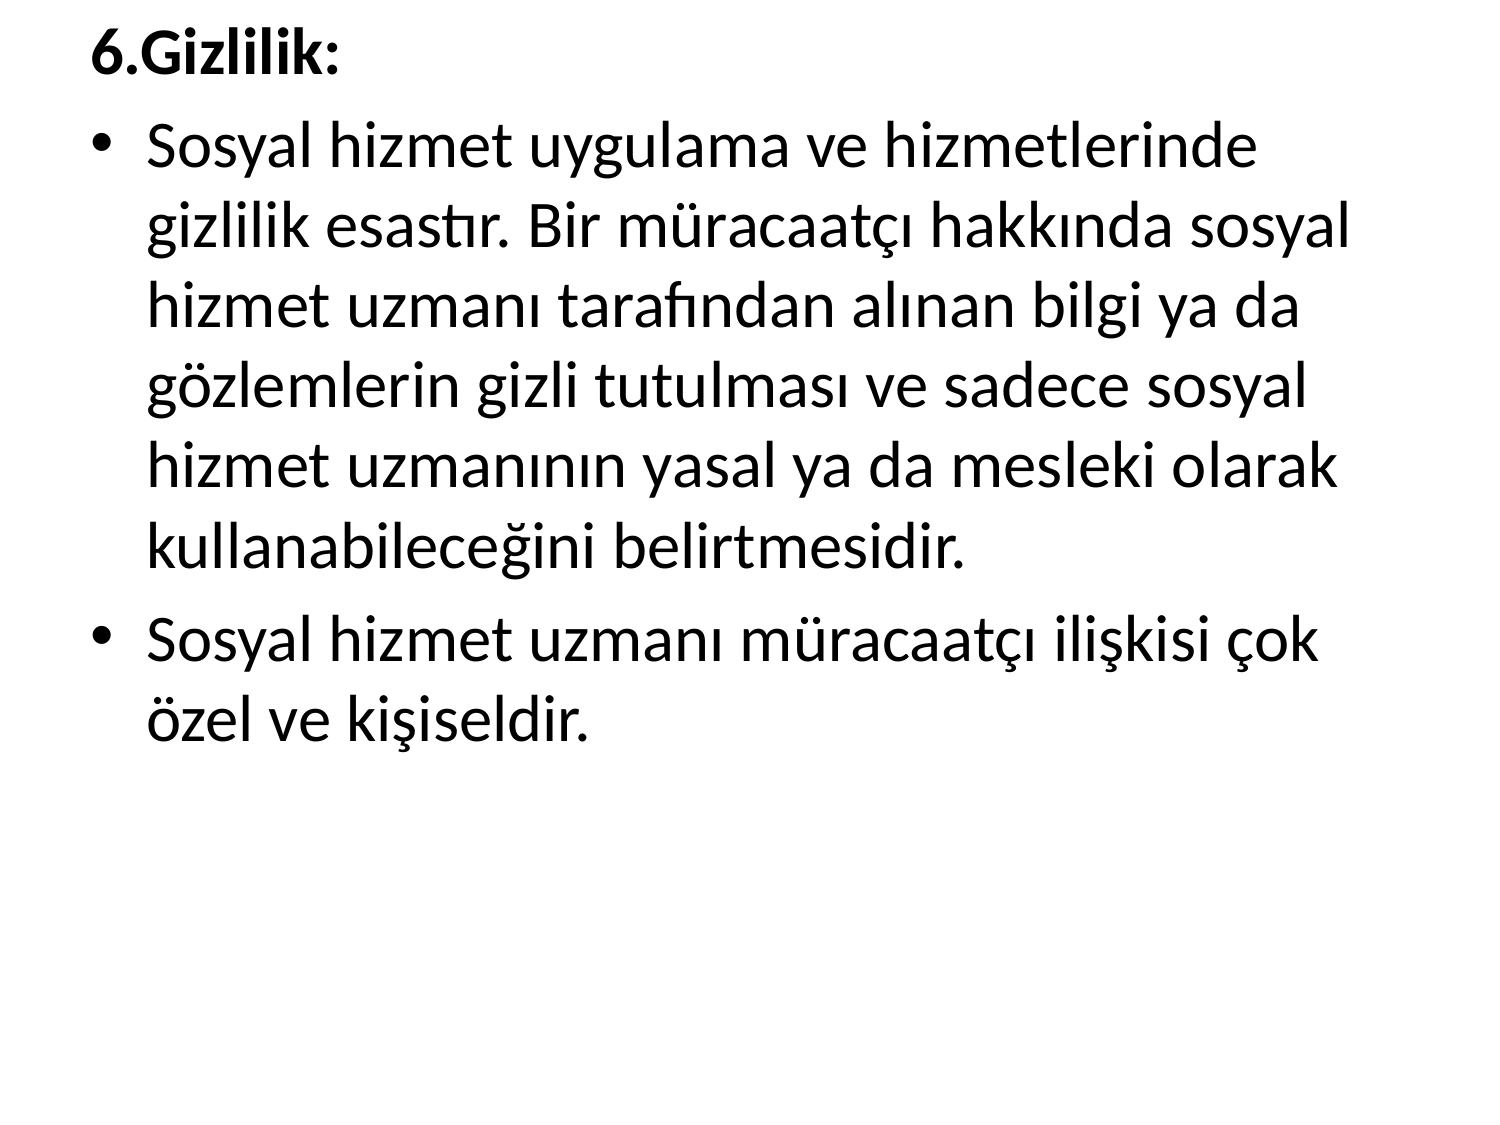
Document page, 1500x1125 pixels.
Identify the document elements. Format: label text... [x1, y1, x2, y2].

list 6.Gizlilik: Sosyal hizmet uygulama ve hizmetlerinde gizlilik esastır. Bir müracaatçı hakkında sosyal hizmet uzmanı tarafından alınan bilgi ya da gözlemlerin gizli tutulması ve sadece sosyal hizmet uzmanının yasal ya da mesleki olarak kullanabileceğini belirtmesidir. Sosyal hizmet uzmanı müracaatçı ilişkisi çok özel ve kişiseldir. [75, 0, 1425, 1071]
